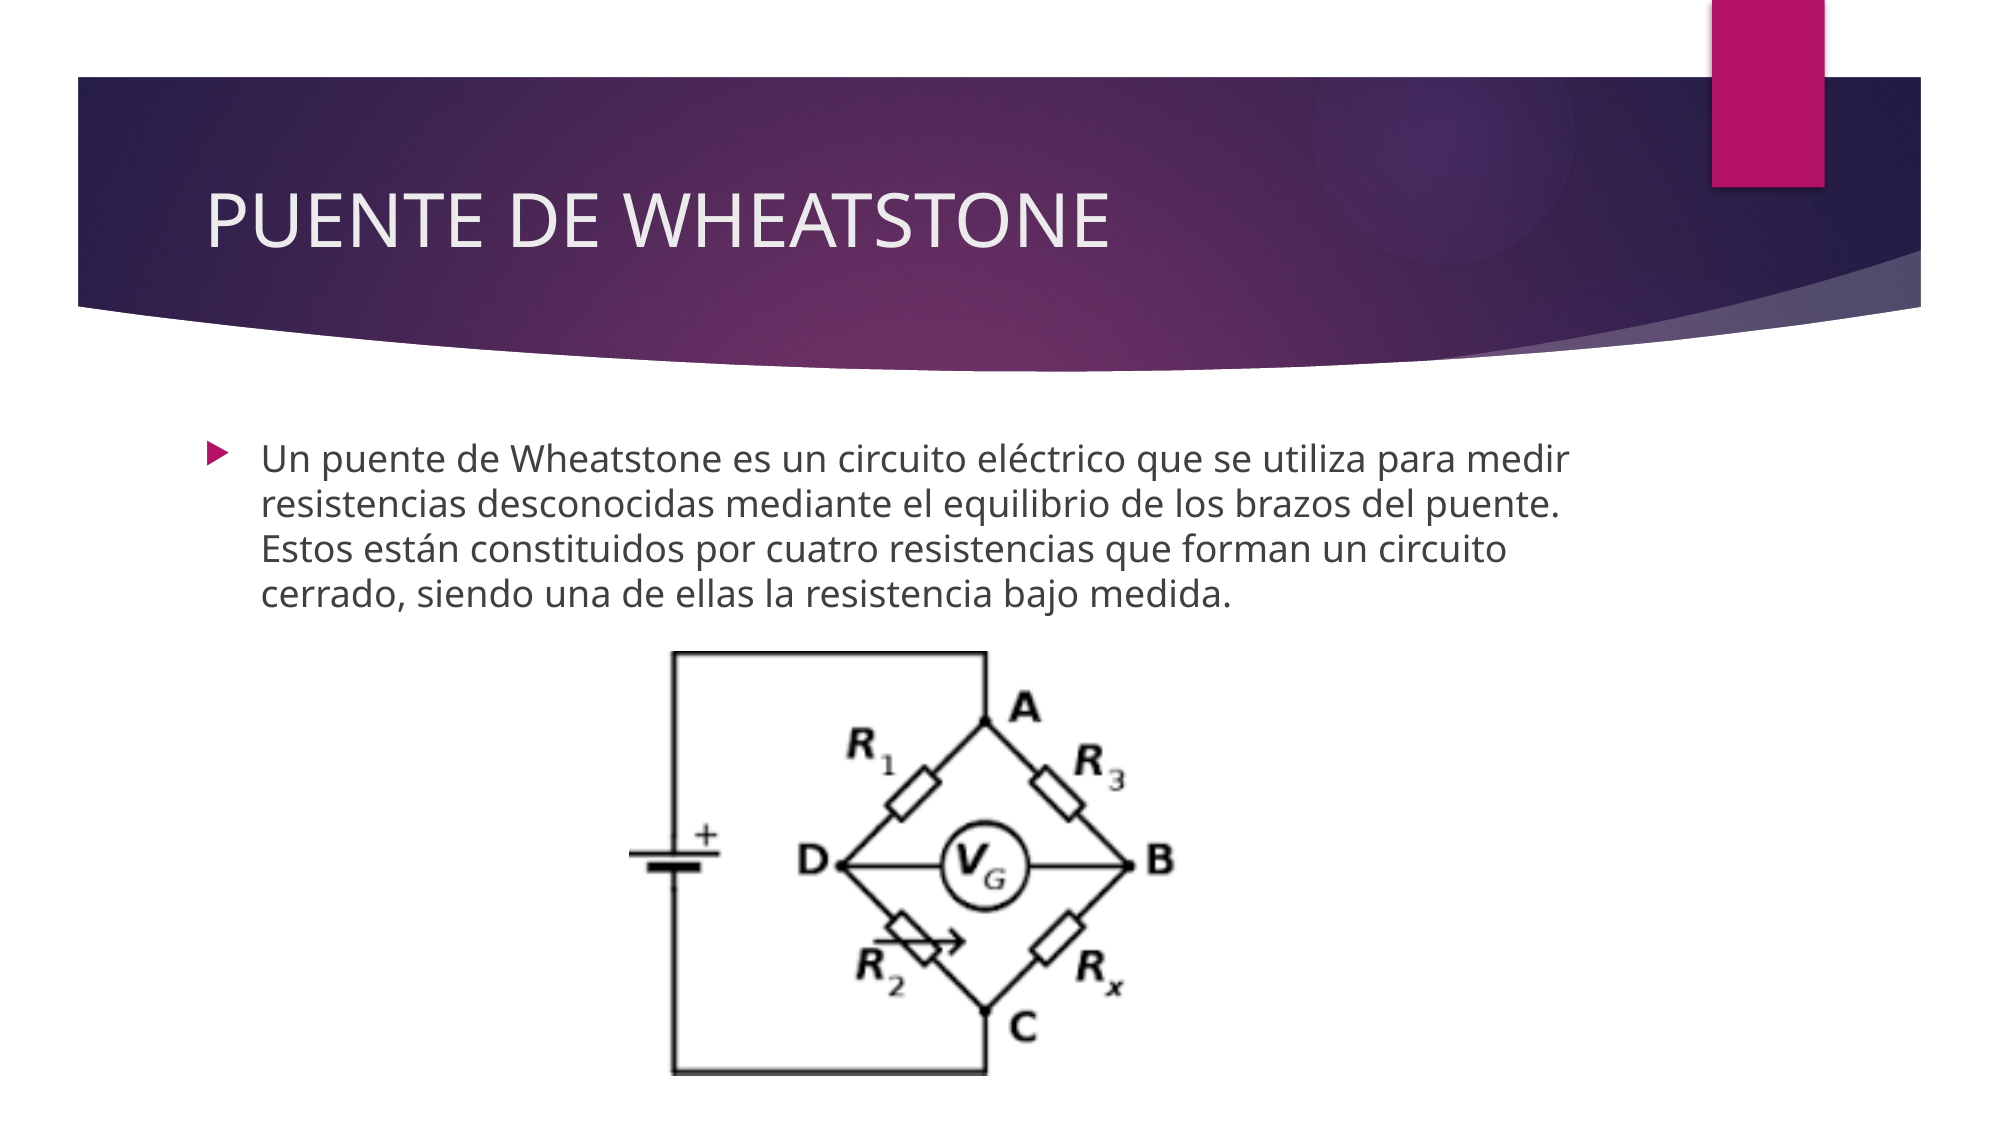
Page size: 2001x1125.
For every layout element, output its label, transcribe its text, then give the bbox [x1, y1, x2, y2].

title PUENTE DE WHEATSTONE [189, 159, 1627, 276]
list Un puente de Wheatstone es un circuito eléctrico que se utiliza para medir resistencias desconocidas mediante el equilibrio de los brazos del puente. Estos están constituidos por cuatro resistencias que forman un circuito cerrado, siendo una de ellas la resistencia bajo medida. [189, 427, 1638, 988]
picture [629, 650, 1180, 1077]
